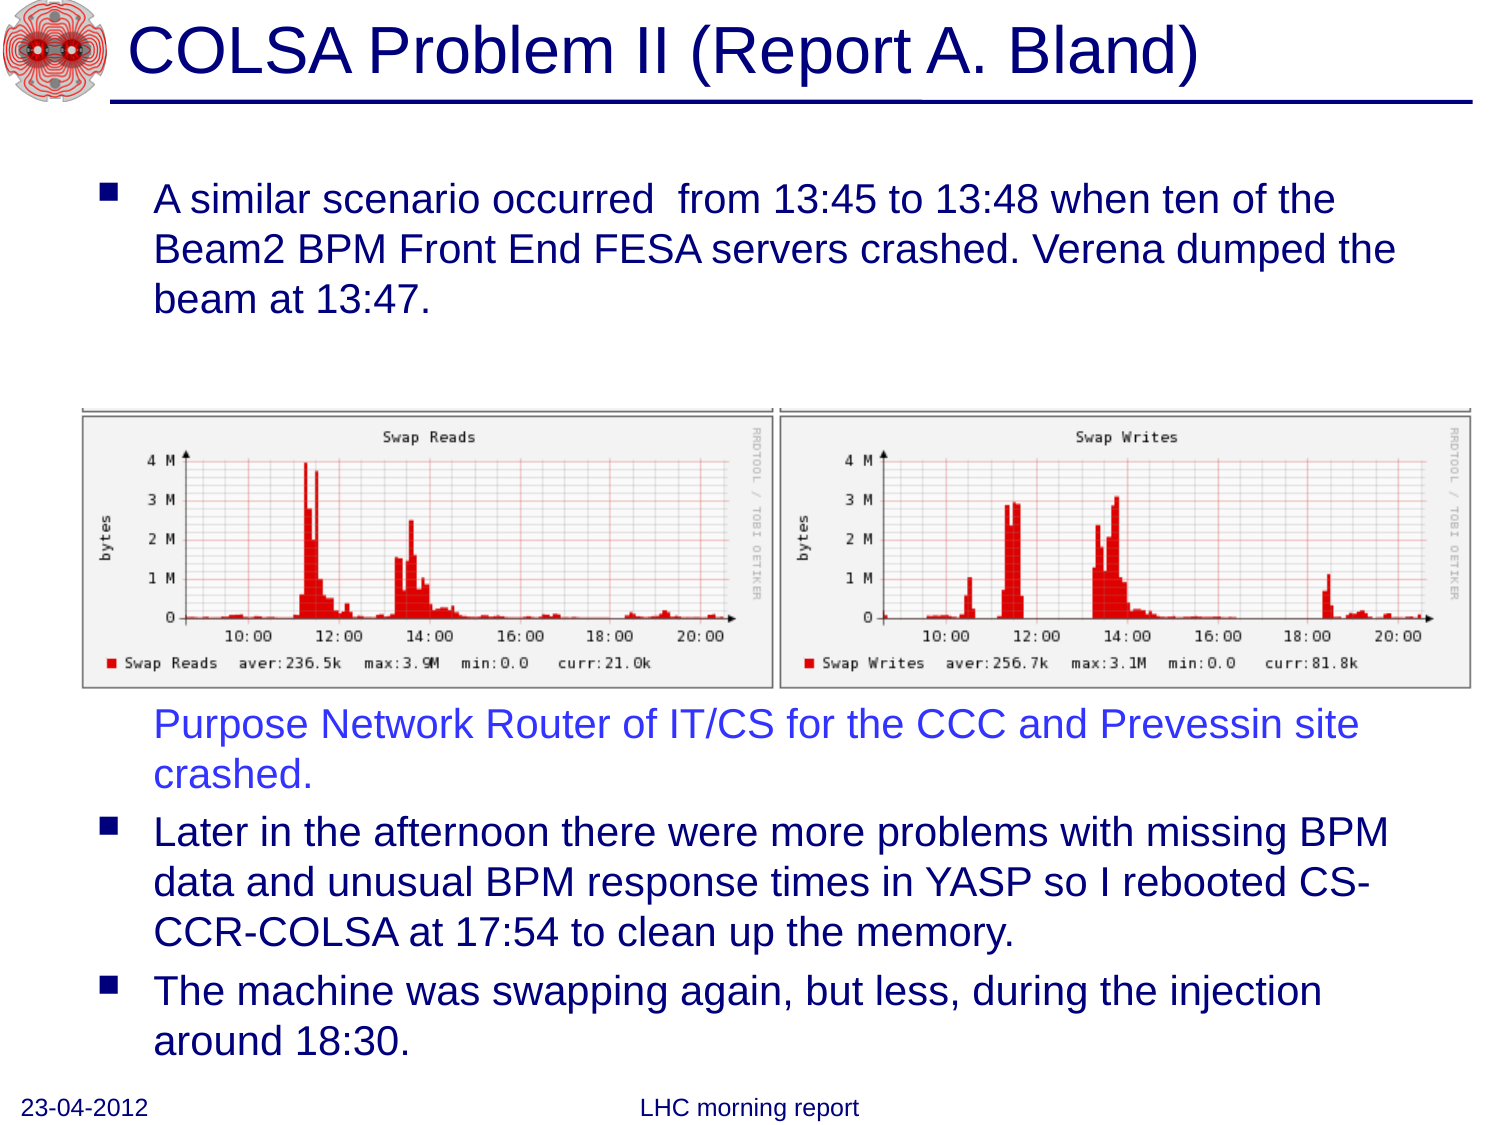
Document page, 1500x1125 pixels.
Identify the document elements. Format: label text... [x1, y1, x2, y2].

picture [0, 0, 108, 103]
footer LHC morning report [512, 1087, 988, 1125]
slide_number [5, 1085, 356, 1125]
picture [76, 408, 1476, 692]
title COLSA Problem II (Report A. Bland) [111, 3, 1463, 91]
list A similar scenario occurred from 13:45 to 13:48 when ten of the Beam2 BPM Front End FESA servers crashed. Verena dumped the beam at 13:47. Note that there was an unrelated event at 13:52 when the General Purpose Network Router of IT/CS for the CCC and Prevessin site crashed. Later in the afternoon there were more problems with missing BPM data and unusual BPM response times in YASP so I rebooted CS-CCR-COLSA at 17:54 to clean up the memory. The machine was swapping again, but less, during the injection around 18:30. [81, 699, 1433, 1003]
list A similar scenario occurred from 13:45 to 13:48 when ten of the Beam2 BPM Front End FESA servers crashed. Verena dumped the beam at 13:47. Note that there was an unrelated event at 13:52 when the General Purpose Network Router of IT/CS for the CCC and Prevessin site crashed. Later in the afternoon there were more problems with missing BPM data and unusual BPM response times in YASP so I rebooted CS-CCR-COLSA at 17:54 to clean up the memory. The machine was swapping again, but less, during the injection around 18:30. [81, 163, 1433, 407]
